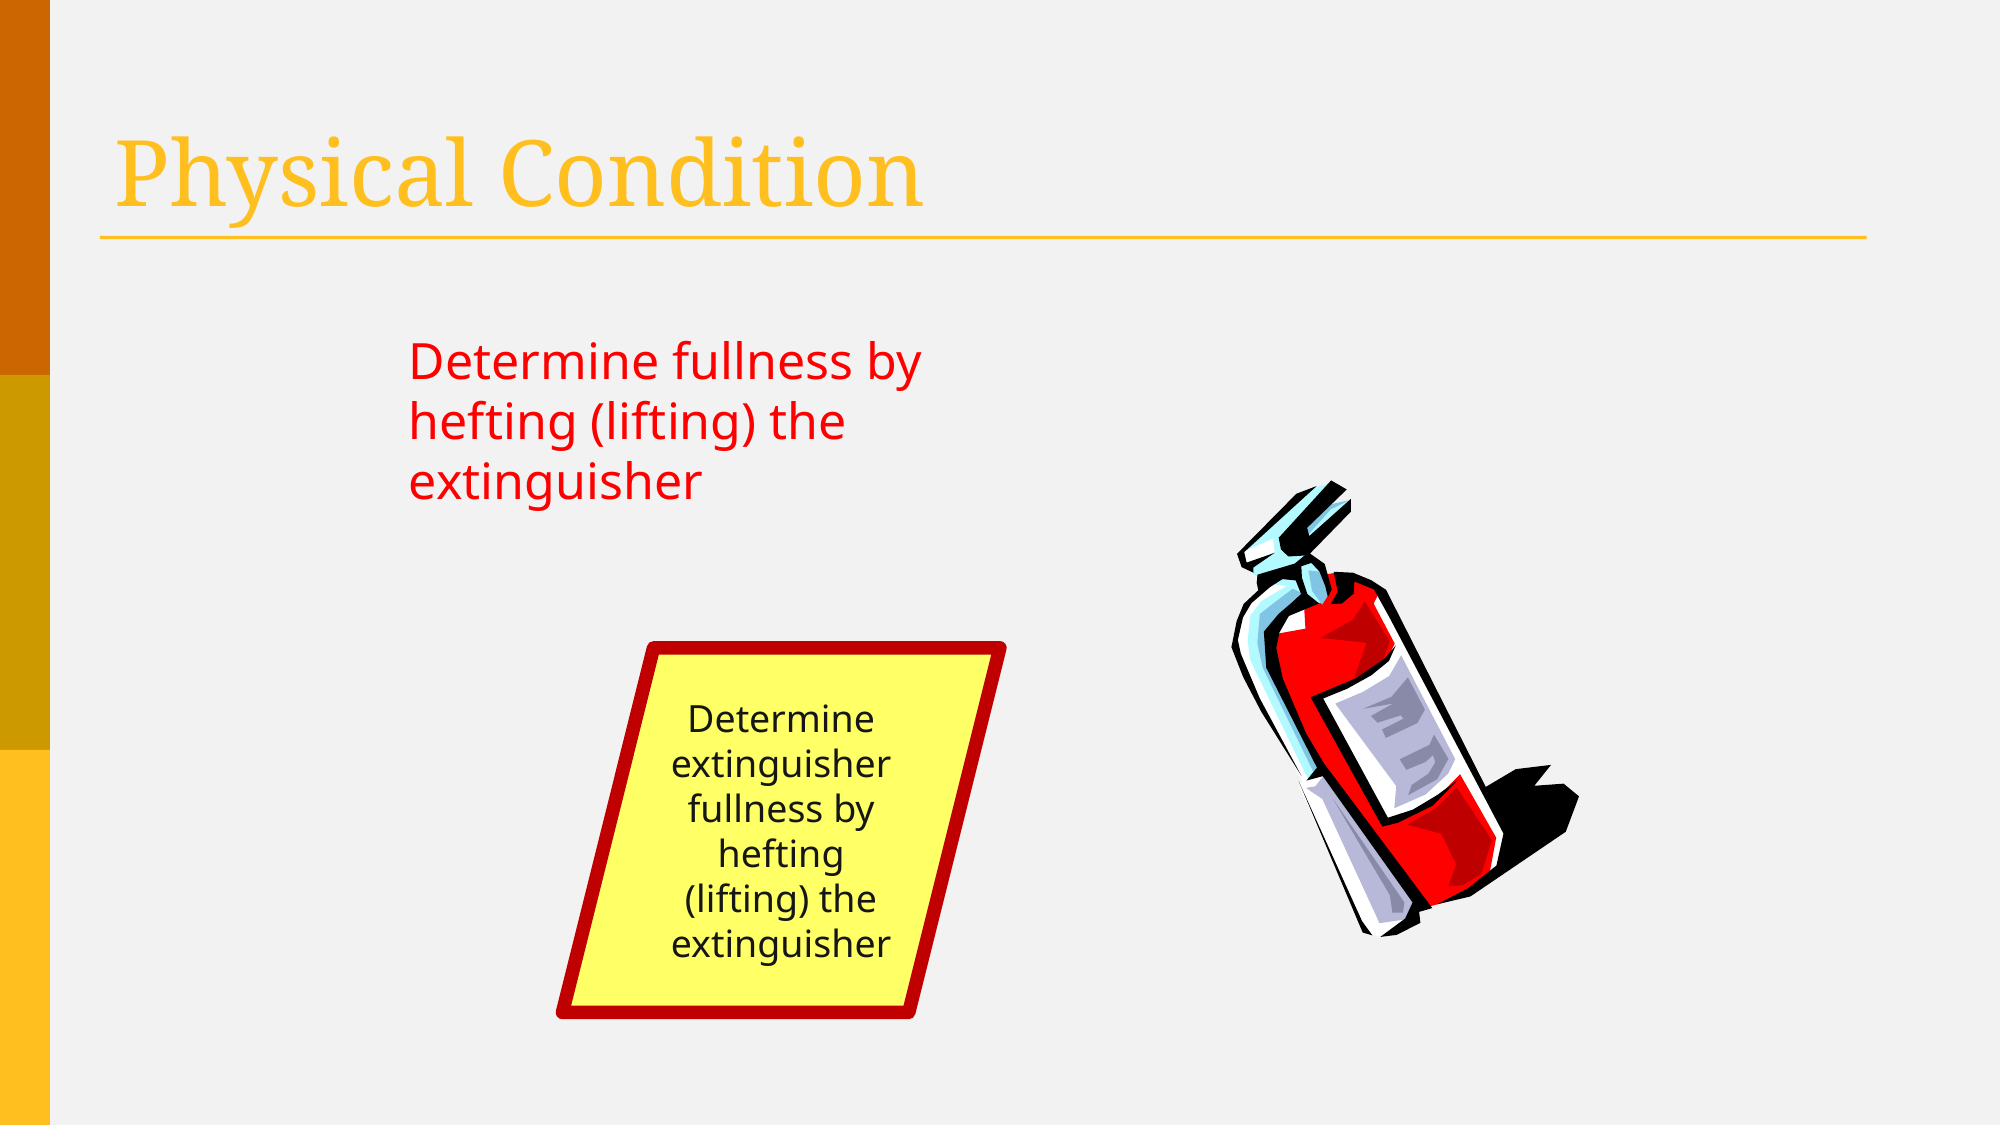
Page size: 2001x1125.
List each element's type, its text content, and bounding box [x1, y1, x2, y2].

text_box Determine extinguisher fullness by hefting (lifting) the extinguisher [562, 647, 1000, 1013]
title Physical Condition [99, 45, 1900, 233]
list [1250, 475, 1510, 919]
list Determine fullness by hefting (lifting) the extinguisher [337, 321, 1000, 559]
